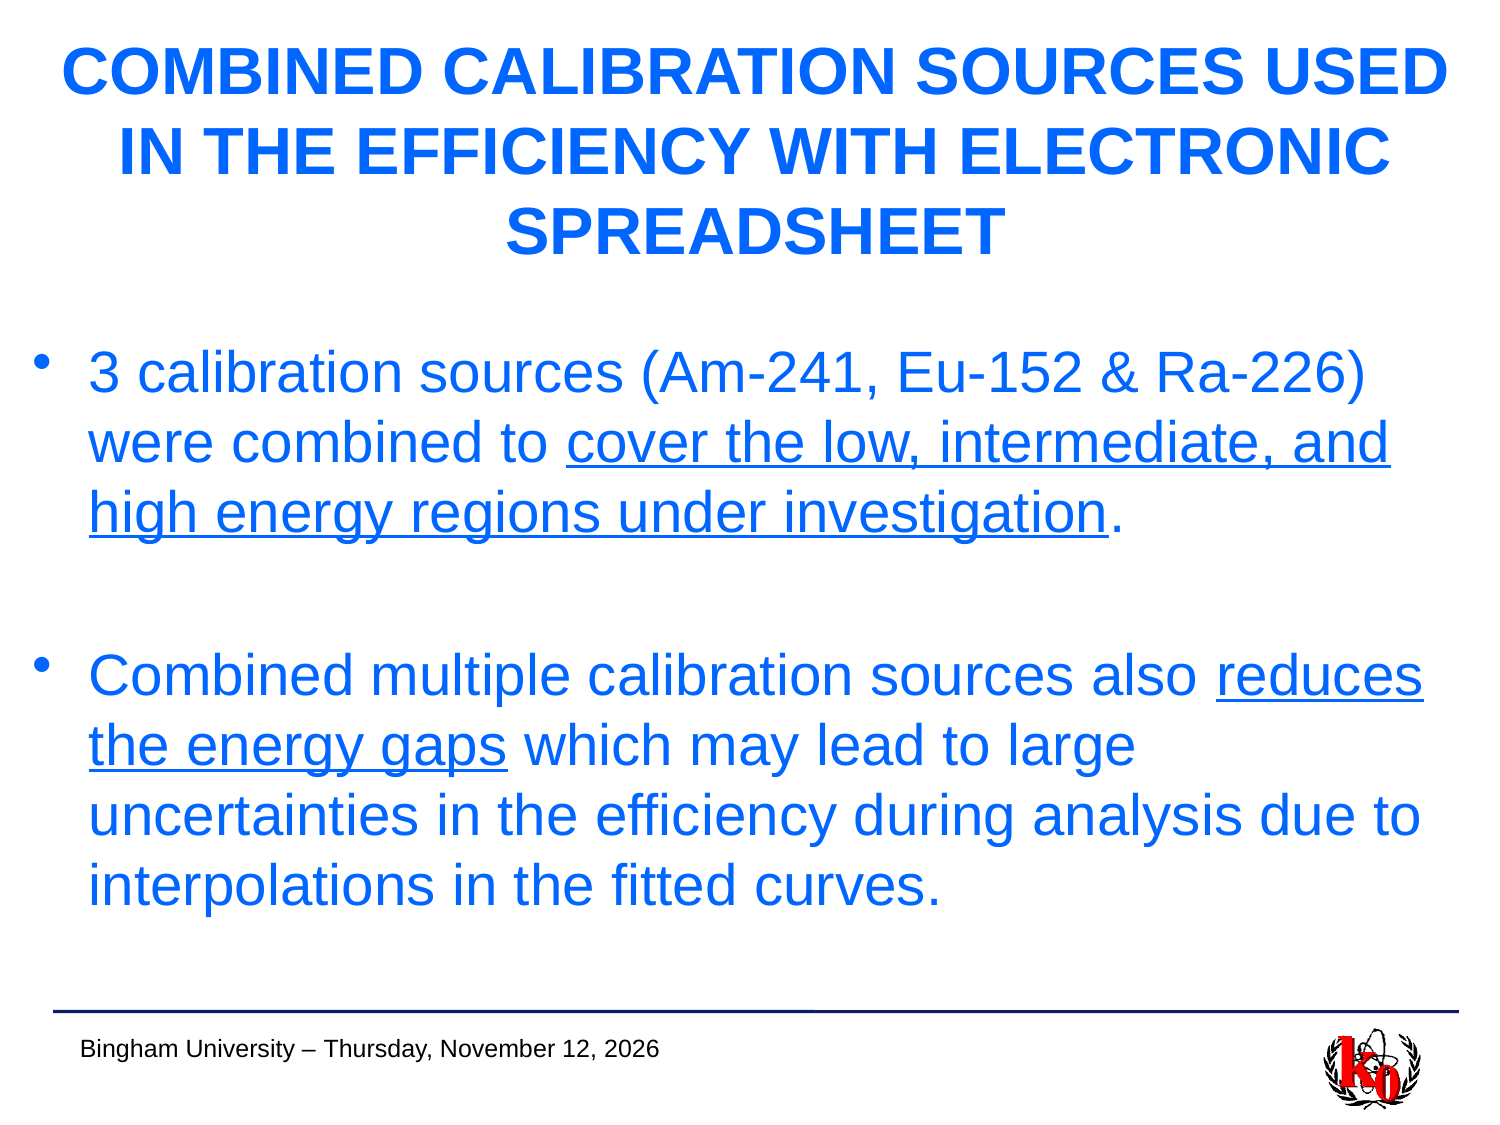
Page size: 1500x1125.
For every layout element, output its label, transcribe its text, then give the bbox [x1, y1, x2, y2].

footer Bingham University – Thursday, April 18, 2024 [64, 1024, 816, 1101]
picture [1319, 1022, 1424, 1115]
title COMBINED CALIBRATION SOURCES USED IN THE EFFICIENCY WITH ELECTRONIC SPREADSHEET [41, 42, 1471, 253]
text_box 3 calibration sources (Am-241, Eu-152 & Ra-226) were combined to cover the low, intermediate, and high energy regions under investigation. Combined multiple calibration sources also reduces the energy gaps which may lead to large uncertainties in the efficiency during analysis due to interpolations in the fitted curves. [17, 326, 1483, 988]
